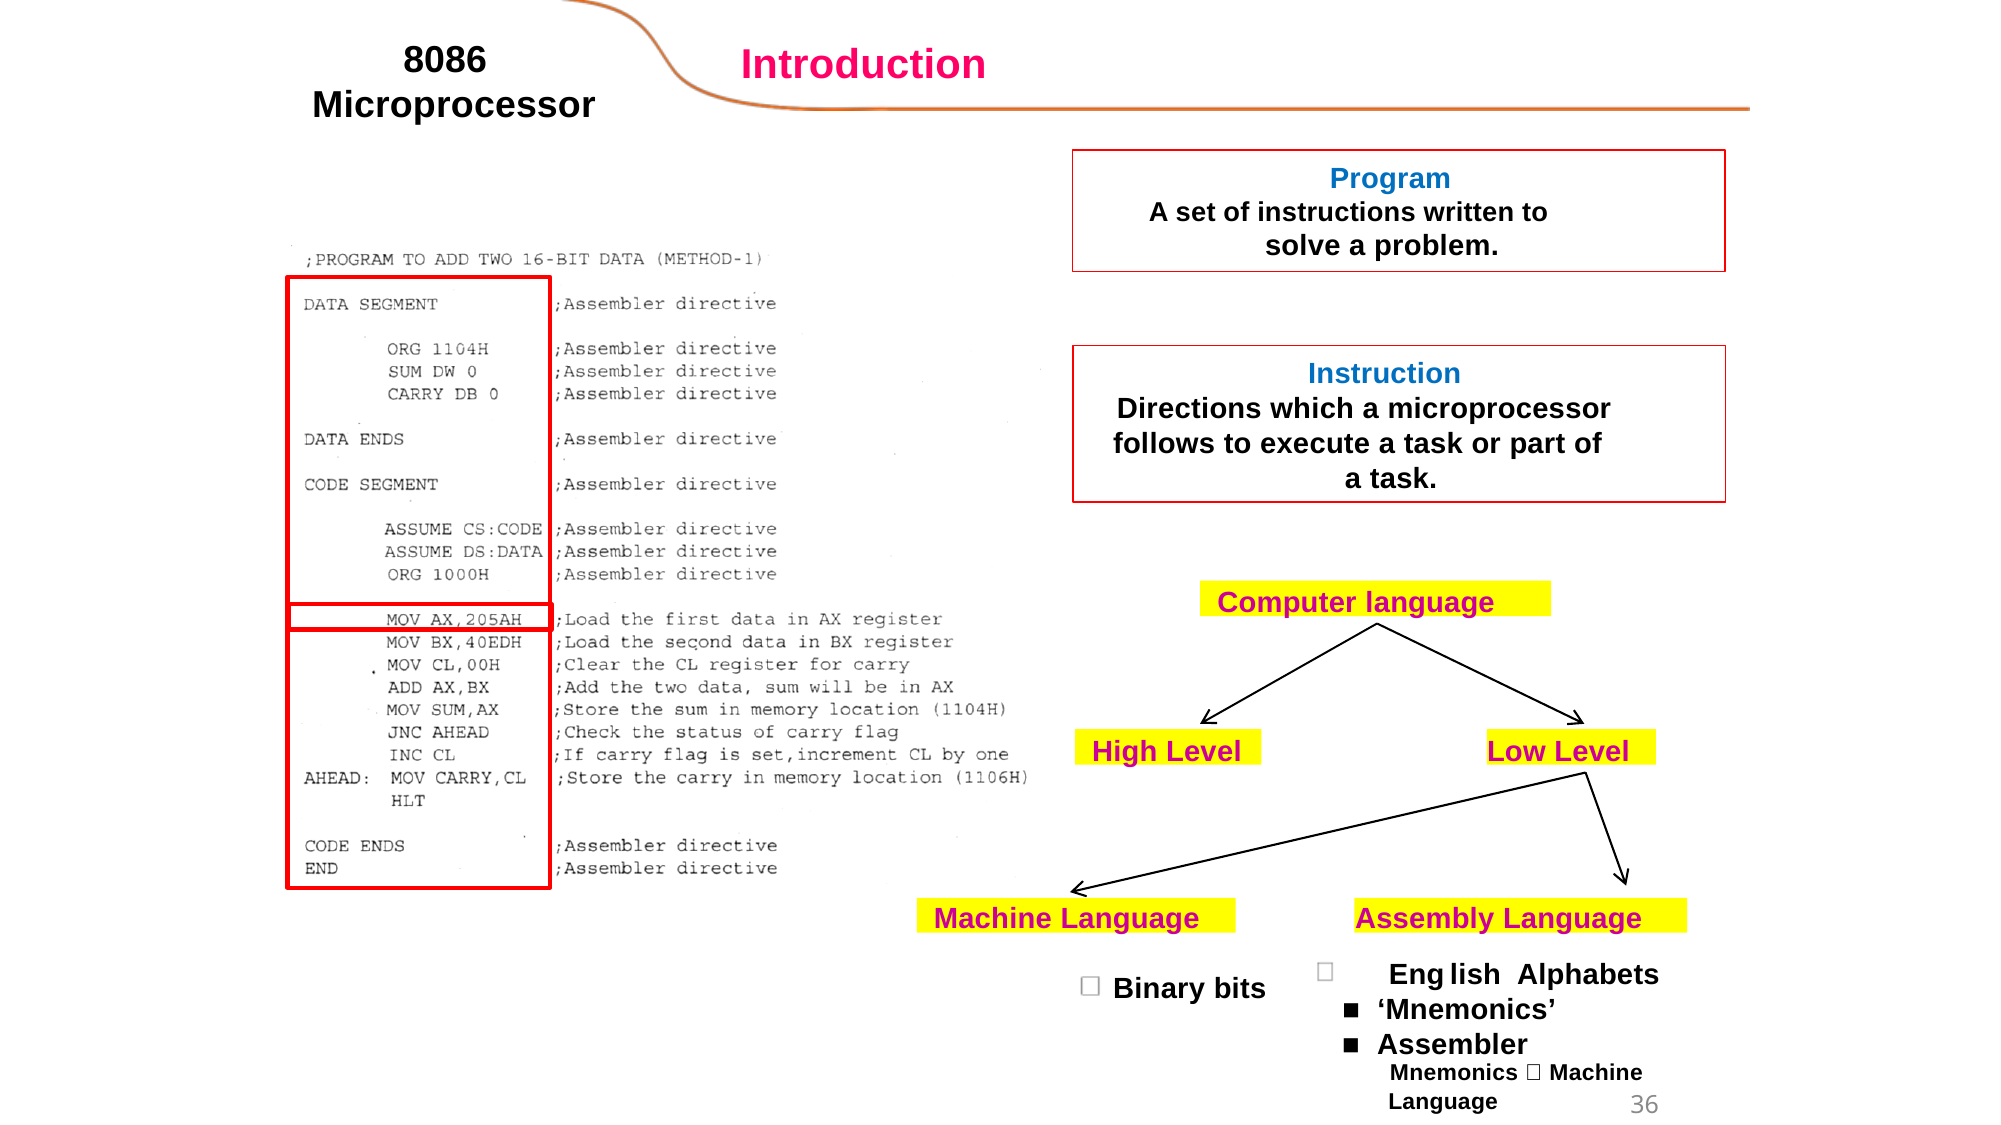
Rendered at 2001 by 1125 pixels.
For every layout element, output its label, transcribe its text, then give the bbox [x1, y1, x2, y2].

text_box [287, 276, 550, 888]
text_box [1486, 729, 1656, 765]
text_box [1200, 580, 1552, 617]
picture [1313, 955, 1358, 989]
text_box [916, 897, 1236, 933]
text_box ■ ‘Mnemonics’ ■ Assembler [1342, 989, 1557, 1060]
text_box Language [1388, 1086, 1499, 1114]
picture [291, 245, 1041, 884]
text_box [1069, 771, 1586, 898]
text_box [1584, 772, 1630, 886]
text_box [1354, 897, 1688, 933]
text_box Eng [1388, 955, 1445, 989]
text_box [1072, 150, 1725, 272]
text_box Machine Language [917, 899, 1201, 935]
text_box Instruction Directions which a microprocessor follows to execute a task or part of a task. [1113, 354, 1613, 495]
text_box High Level [1075, 732, 1243, 768]
text_box [1072, 345, 1726, 502]
text_box Assembly Language [1354, 899, 1652, 935]
text_box [1075, 729, 1262, 765]
text_box 8086 Microprocessor [311, 34, 607, 125]
text_box Program A set of instructions written to solve a problem. [1148, 159, 1550, 262]
text_box Computer language [1200, 583, 1504, 619]
picture [1078, 969, 1131, 1002]
text_box 36 [1630, 1088, 1660, 1119]
text_box [1376, 622, 1585, 726]
text_box Mnemonics  Machine [1389, 1057, 1644, 1086]
text_box Binary bits [1104, 969, 1267, 1005]
text_box lish [1449, 955, 1502, 989]
text_box Low Level [1487, 732, 1639, 768]
text_box Alphabets [1517, 955, 1661, 991]
text_box [1200, 622, 1377, 725]
picture [558, 0, 1750, 111]
